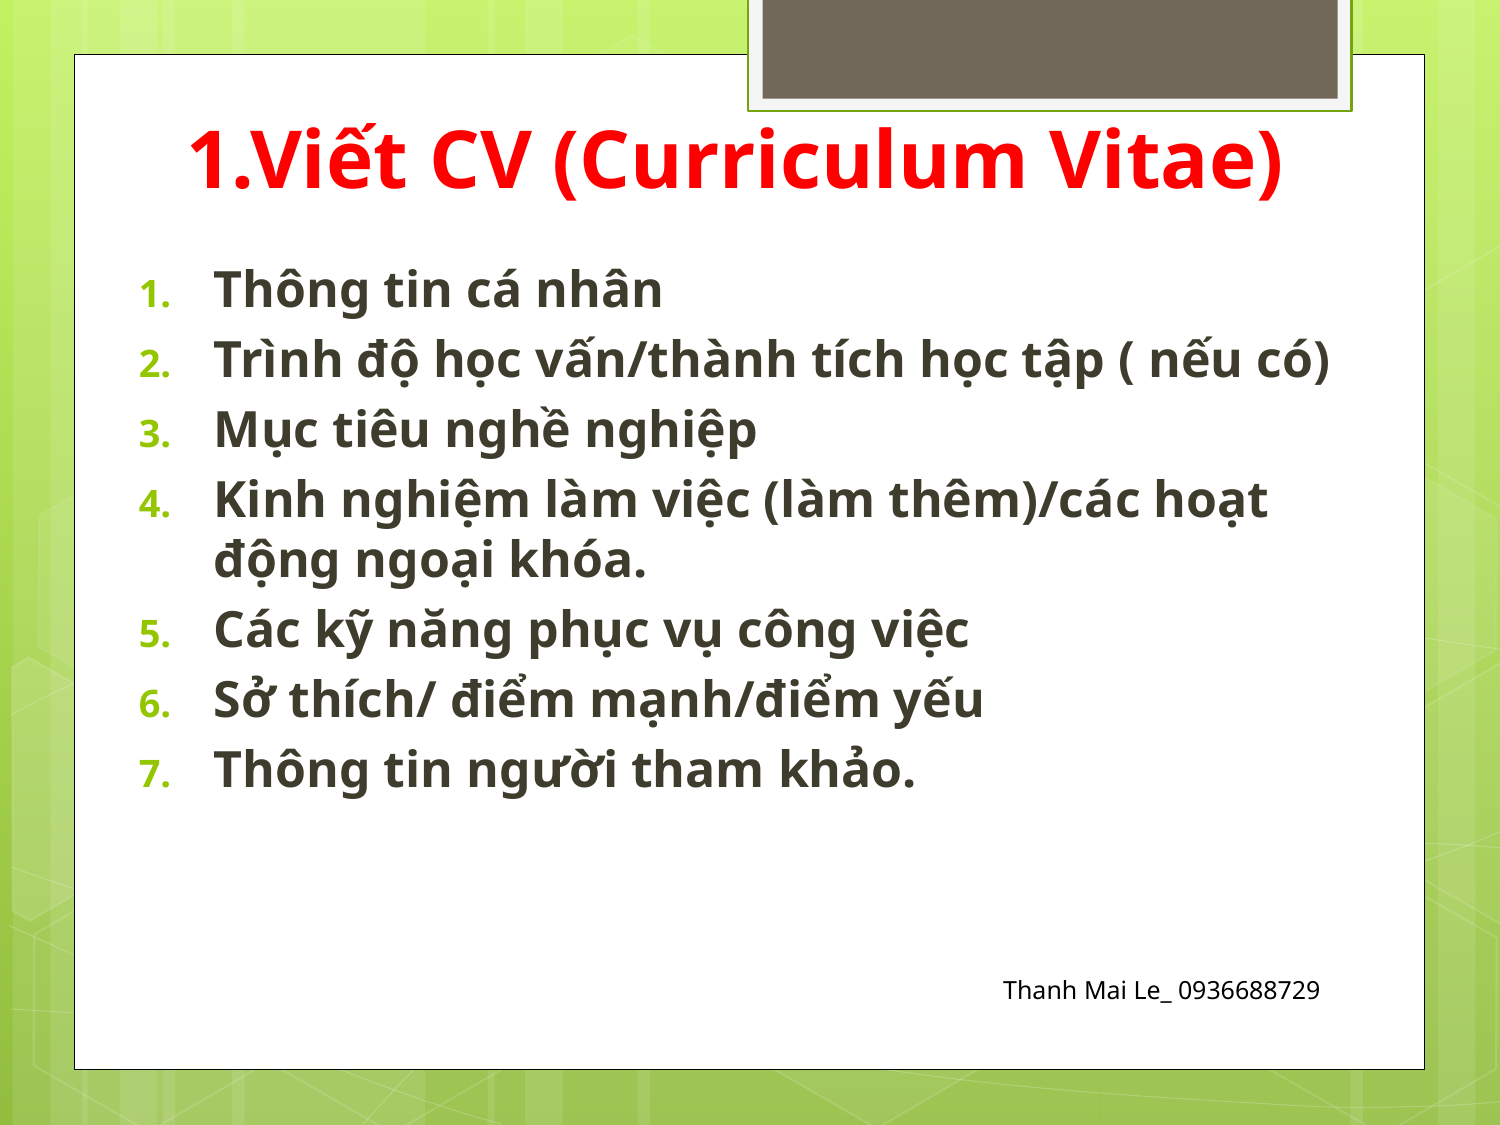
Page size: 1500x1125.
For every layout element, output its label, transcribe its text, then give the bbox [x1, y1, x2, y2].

footer Thanh Mai Le_ 0936688729 [761, 960, 1336, 1020]
list Thông tin cá nhân Trình độ học vấn/thành tích học tập ( nếu có) Mục tiêu nghề nghiệp Kinh nghiệm làm việc (làm thêm)/các hoạt động ngoại khóa. Các kỹ năng phục vụ công việc Sở thích/ điểm mạnh/điểm yếu Thông tin người tham khảo. [112, 249, 1363, 1025]
title 1.Viết CV (Curriculum Vitae) [171, 99, 1324, 213]
